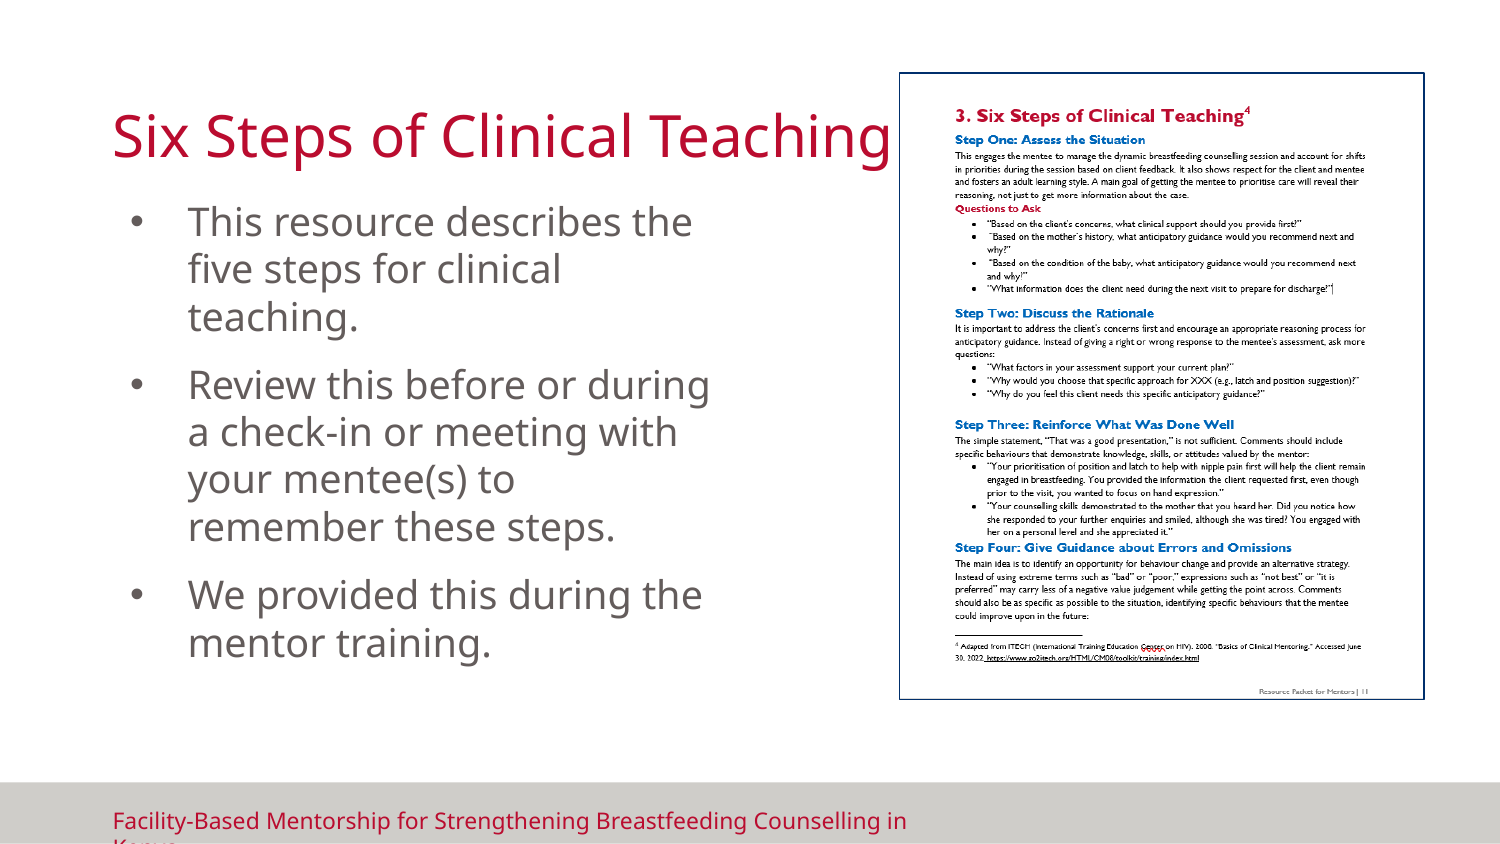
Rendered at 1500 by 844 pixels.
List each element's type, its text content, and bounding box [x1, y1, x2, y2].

list This resource describes the five steps for clinical teaching. Review this before or during a check-in or meeting with your mentee(s) to remember these steps. We provided this during the mentor training. [112, 196, 738, 760]
title Six Steps of Clinical Teaching [112, 56, 1388, 170]
picture [899, 73, 1424, 699]
